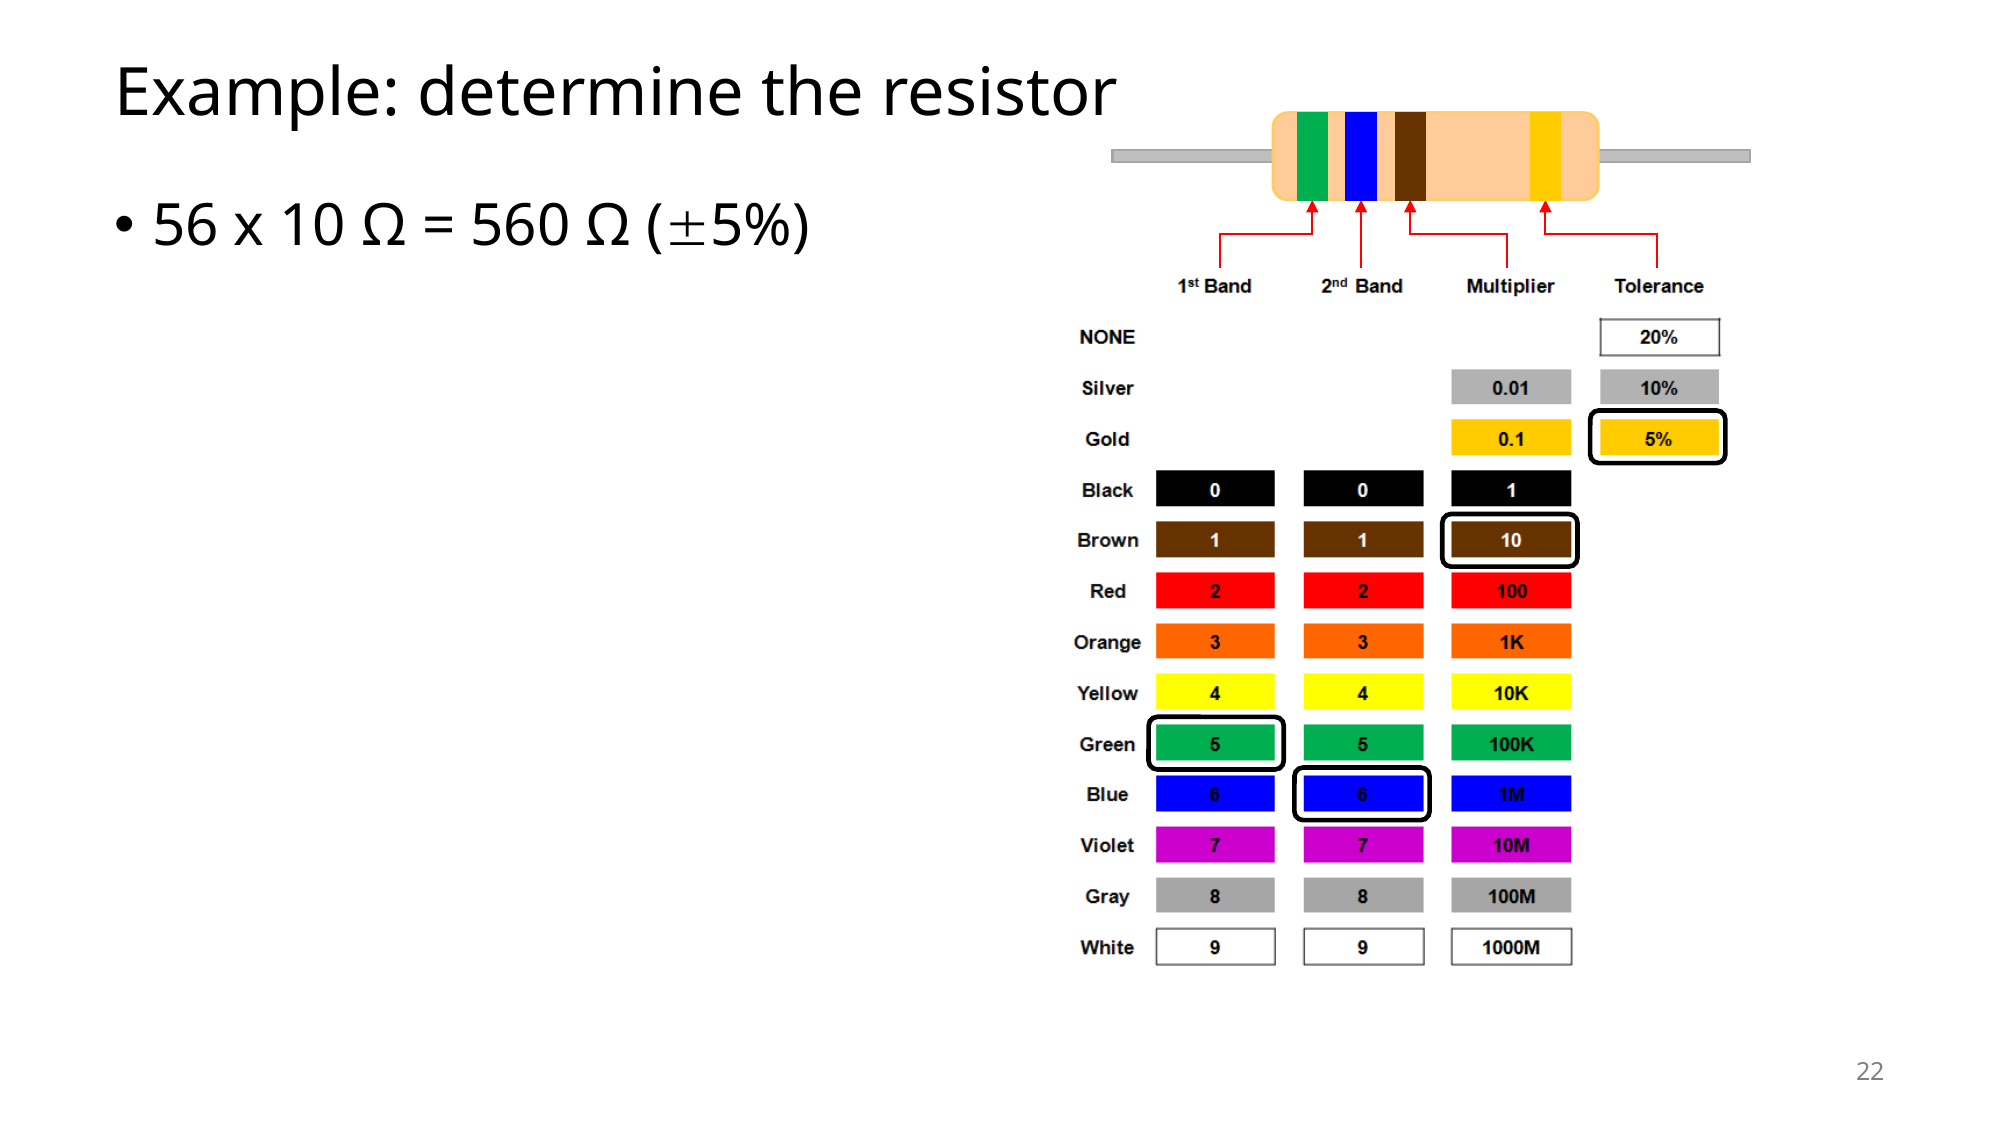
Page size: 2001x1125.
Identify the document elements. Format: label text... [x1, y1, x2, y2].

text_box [1112, 112, 1750, 319]
picture [1069, 258, 1733, 981]
slide_number 22 [1749, 1042, 1900, 1103]
list 56 x 10 Ω = 560 Ω (5%) [99, 187, 1900, 1013]
title Example: determine the resistor [99, 37, 1900, 150]
